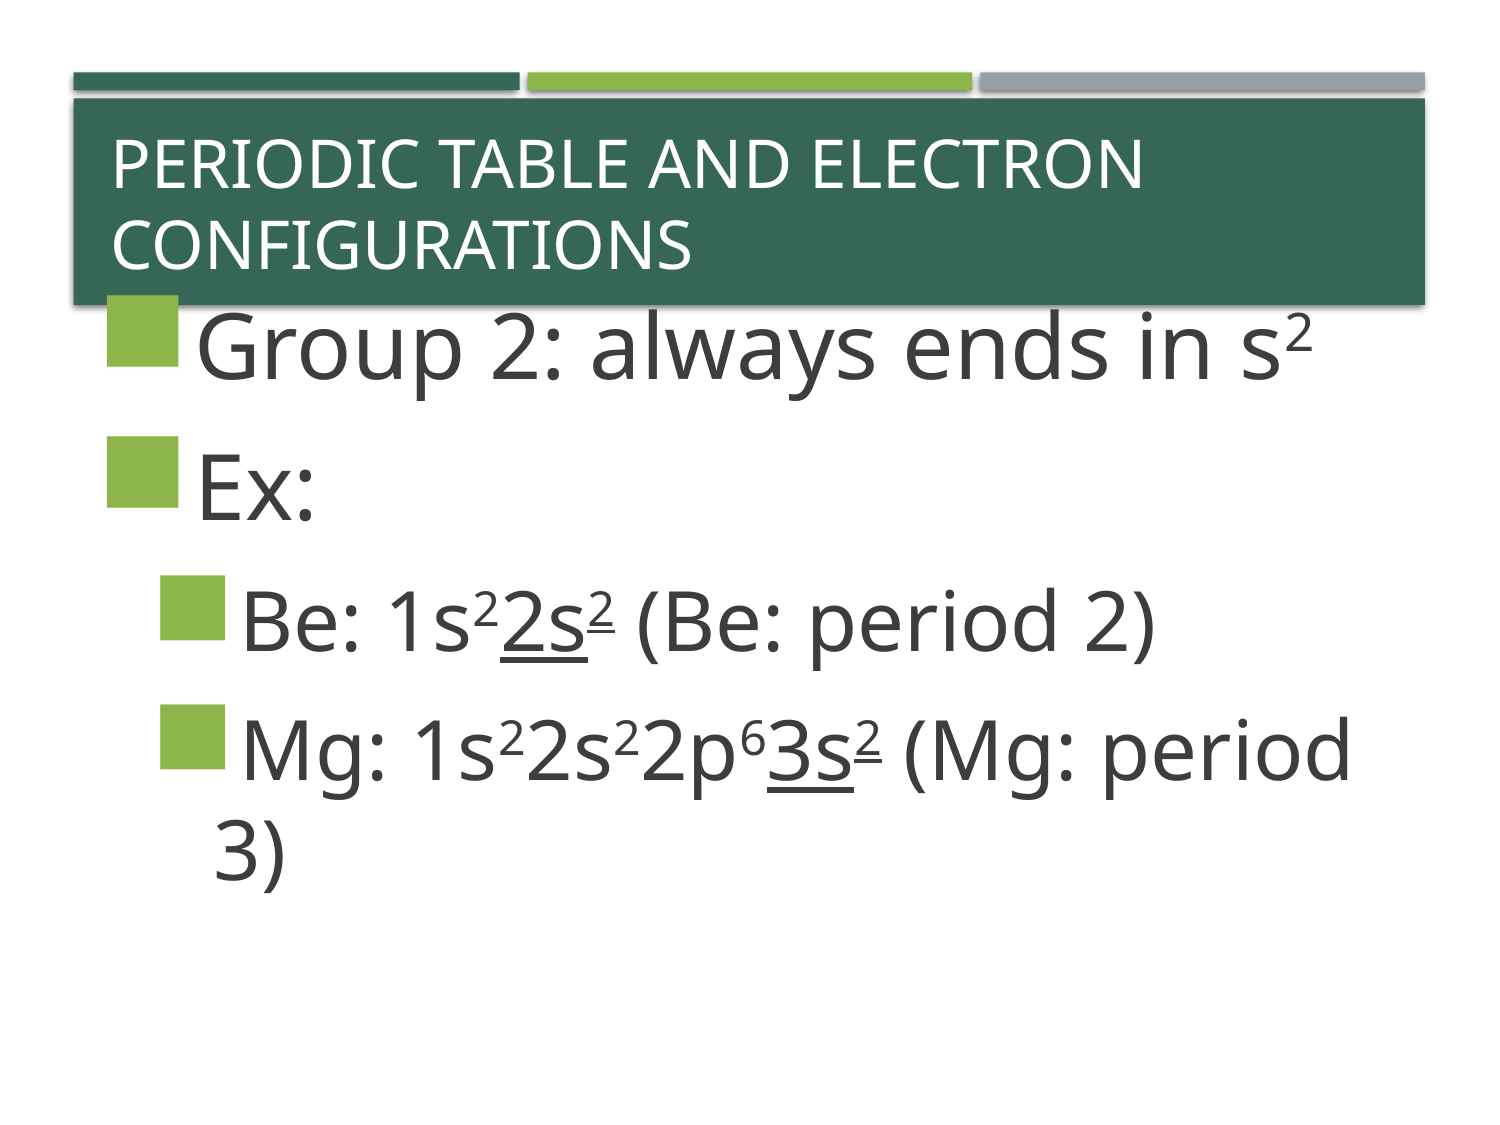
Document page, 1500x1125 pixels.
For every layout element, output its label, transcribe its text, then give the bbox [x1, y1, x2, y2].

list Group 2: always ends in s2 Ex: Be: 1s22s2 (Be: period 2) Mg: 1s22s22p63s2 (Mg: period 3) [95, 365, 1406, 962]
title Periodic Table and Electron Configurations [95, 112, 1406, 291]
